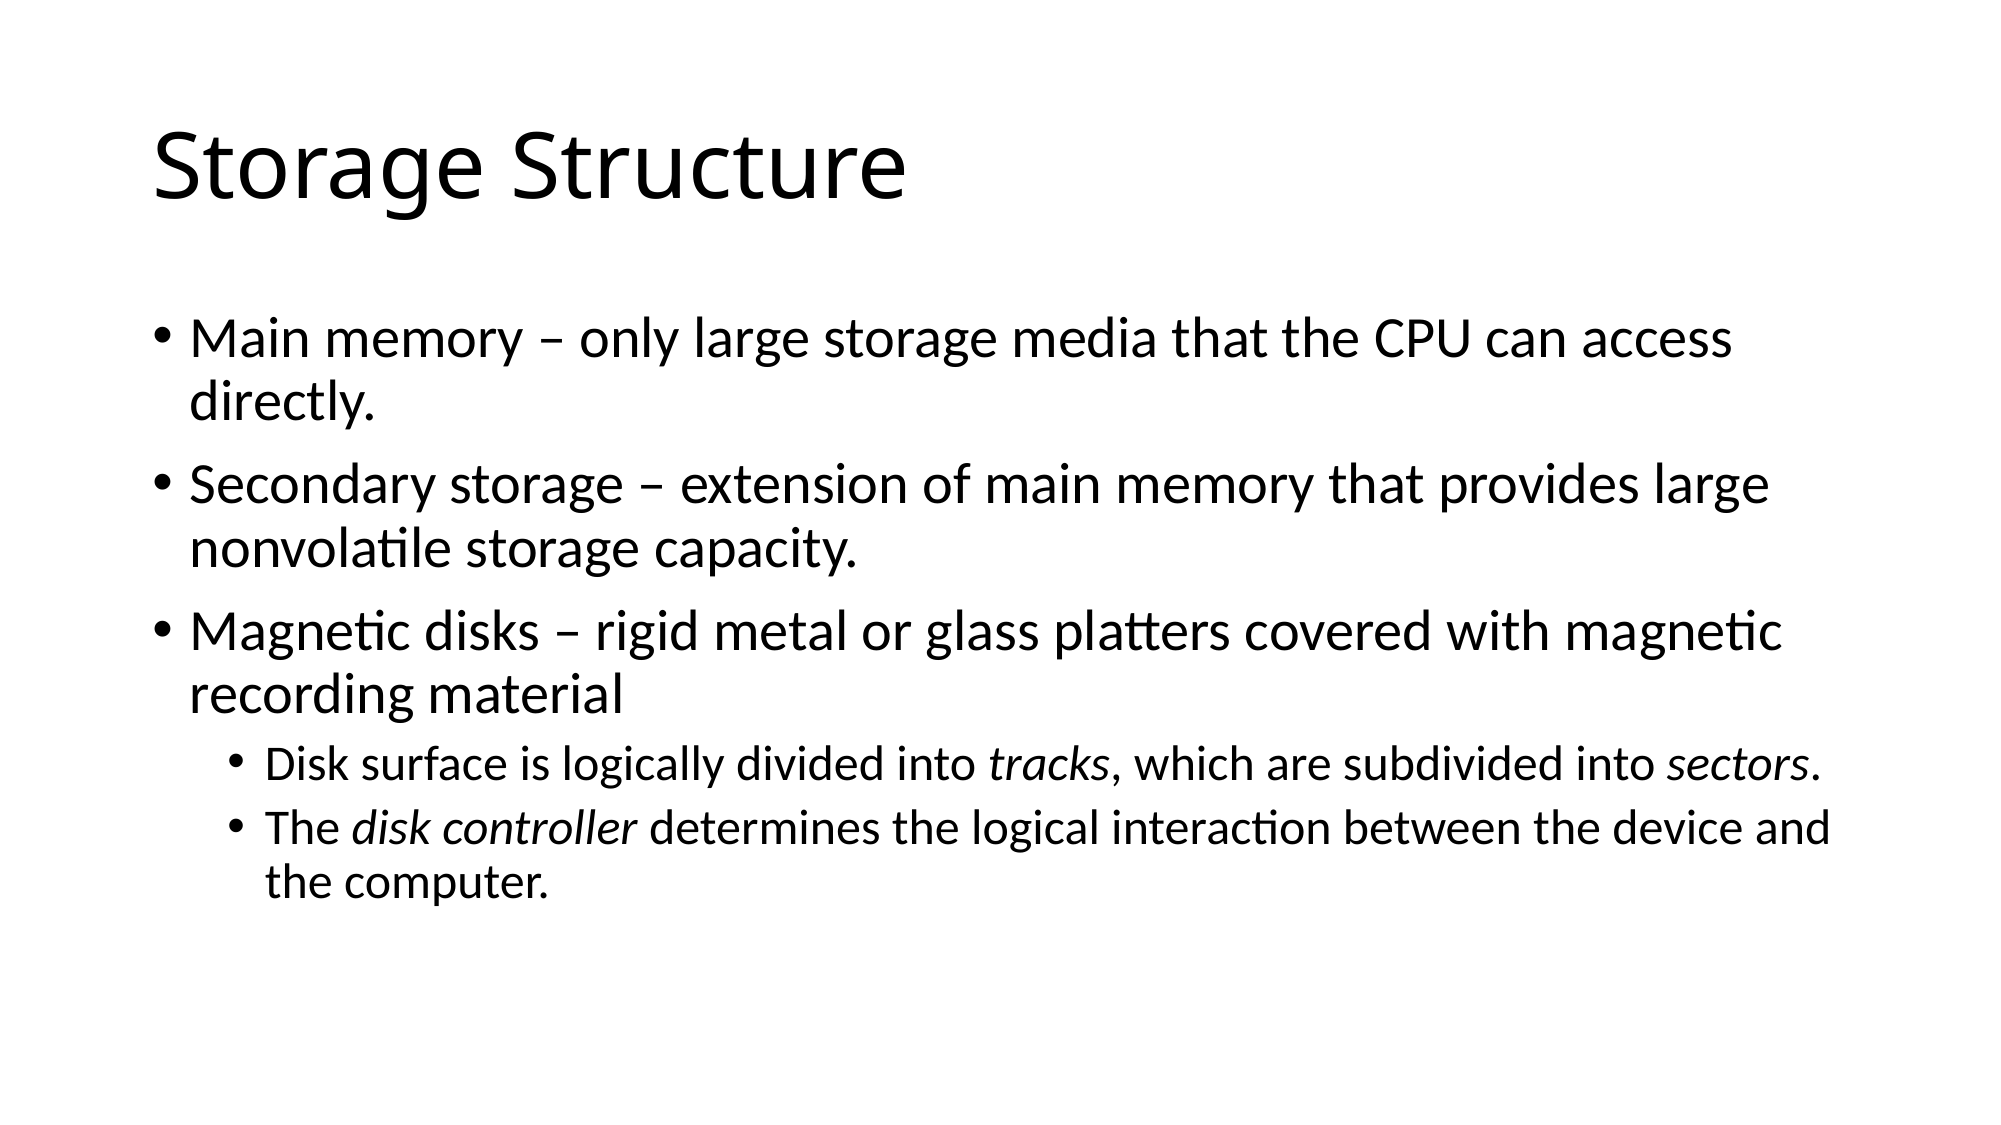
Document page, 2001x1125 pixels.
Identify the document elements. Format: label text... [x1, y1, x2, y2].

list Main memory – only large storage media that the CPU can access directly. Secondary storage – extension of main memory that provides large nonvolatile storage capacity. Magnetic disks – rigid metal or glass platters covered with magnetic recording material Disk surface is logically divided into tracks, which are subdivided into sectors. The disk controller determines the logical interaction between the device and the computer. [137, 299, 1863, 1014]
title Storage Structure [137, 59, 1863, 278]
